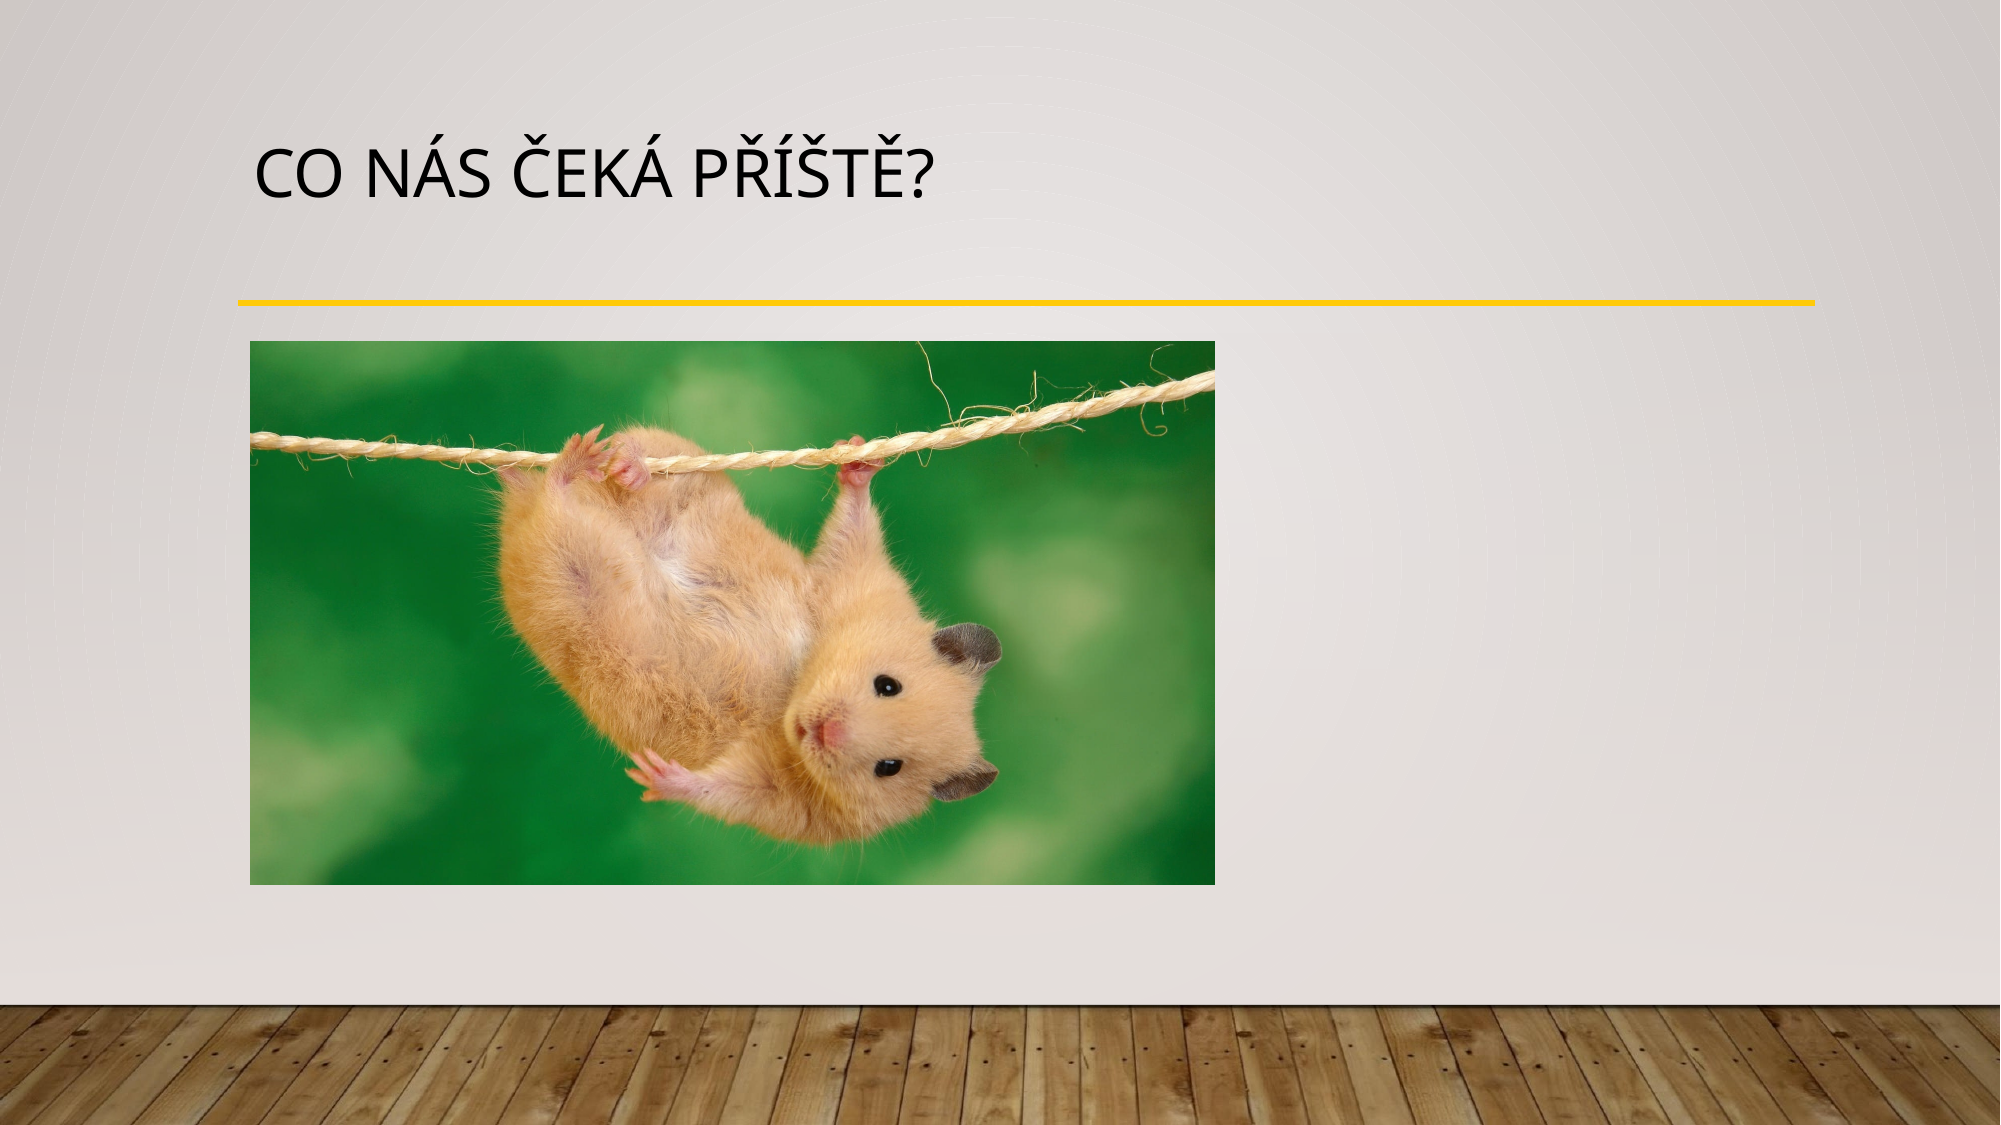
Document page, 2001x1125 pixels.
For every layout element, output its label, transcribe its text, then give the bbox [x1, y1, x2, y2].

title CO NÁS ČEKÁ PŘÍŠTĚ? [238, 131, 1814, 305]
picture [0, 1005, 2000, 1125]
picture [250, 341, 1216, 885]
